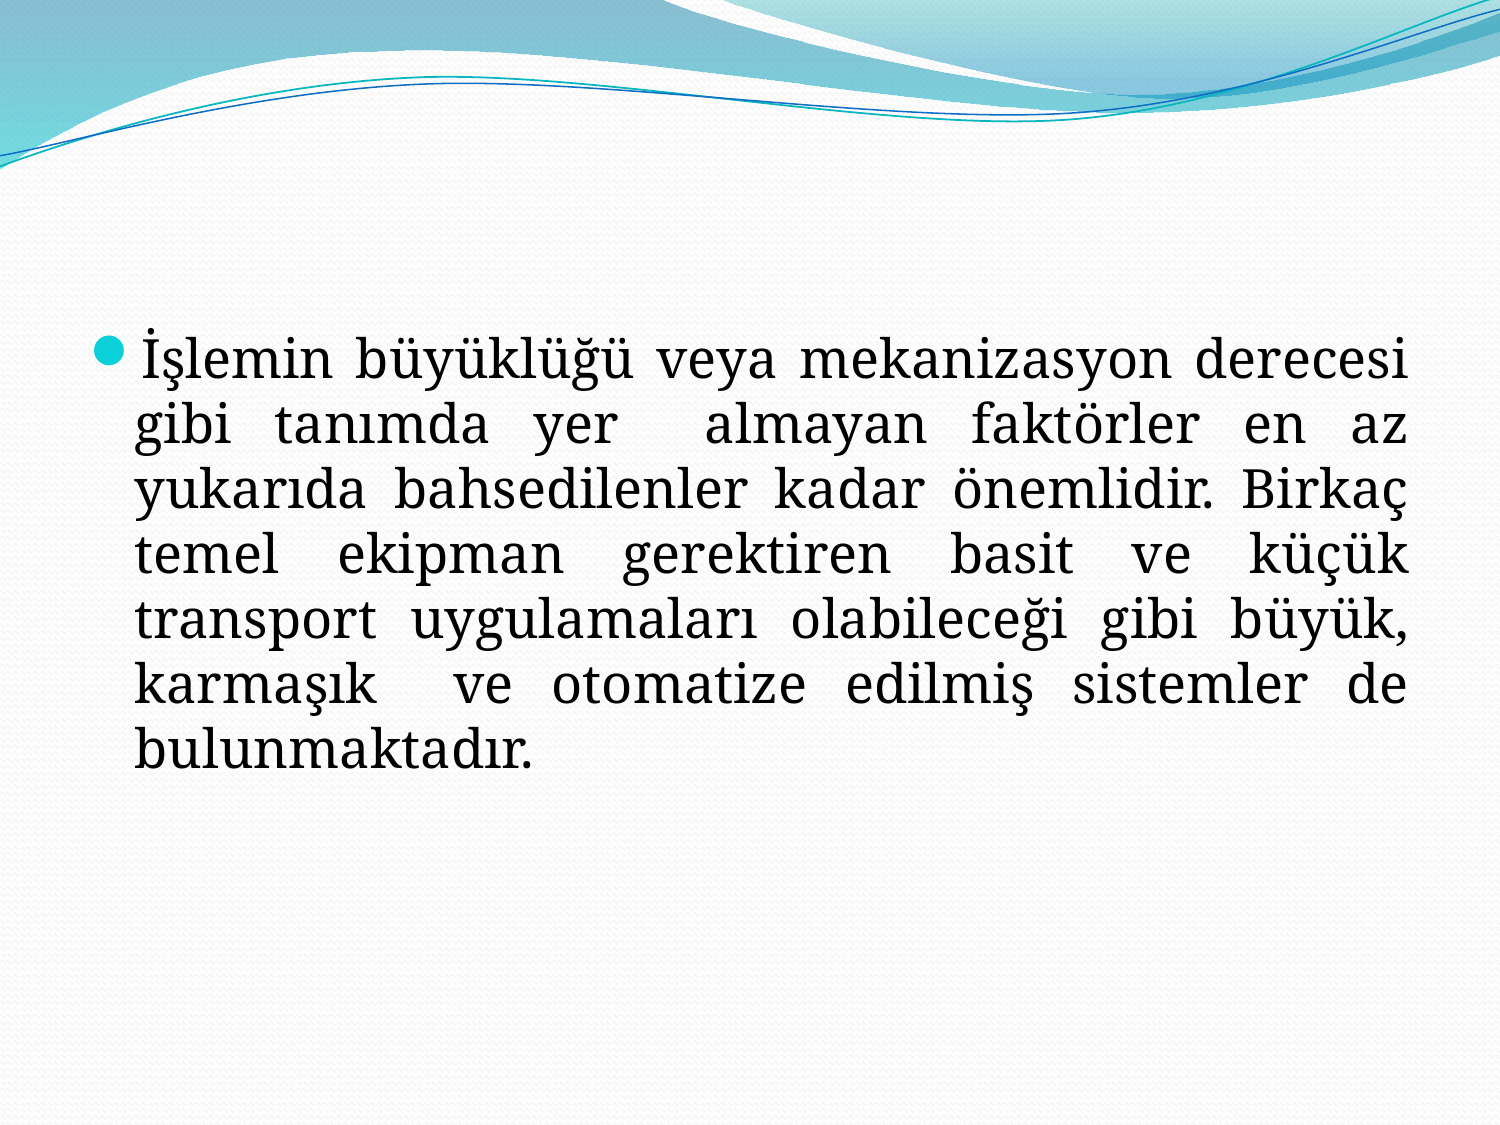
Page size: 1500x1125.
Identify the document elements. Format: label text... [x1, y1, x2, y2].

list İşlemin büyüklüğü veya mekanizasyon derecesi gibi tanımda yer almayan faktörler en az yukarıda bahsedilenler kadar önemlidir. Birkaç temel ekipman gerektiren basit ve küçük transport uygulamaları olabileceği gibi büyük, karmaşık ve otomatize edilmiş sistemler de bulunmaktadır. [75, 317, 1425, 1038]
